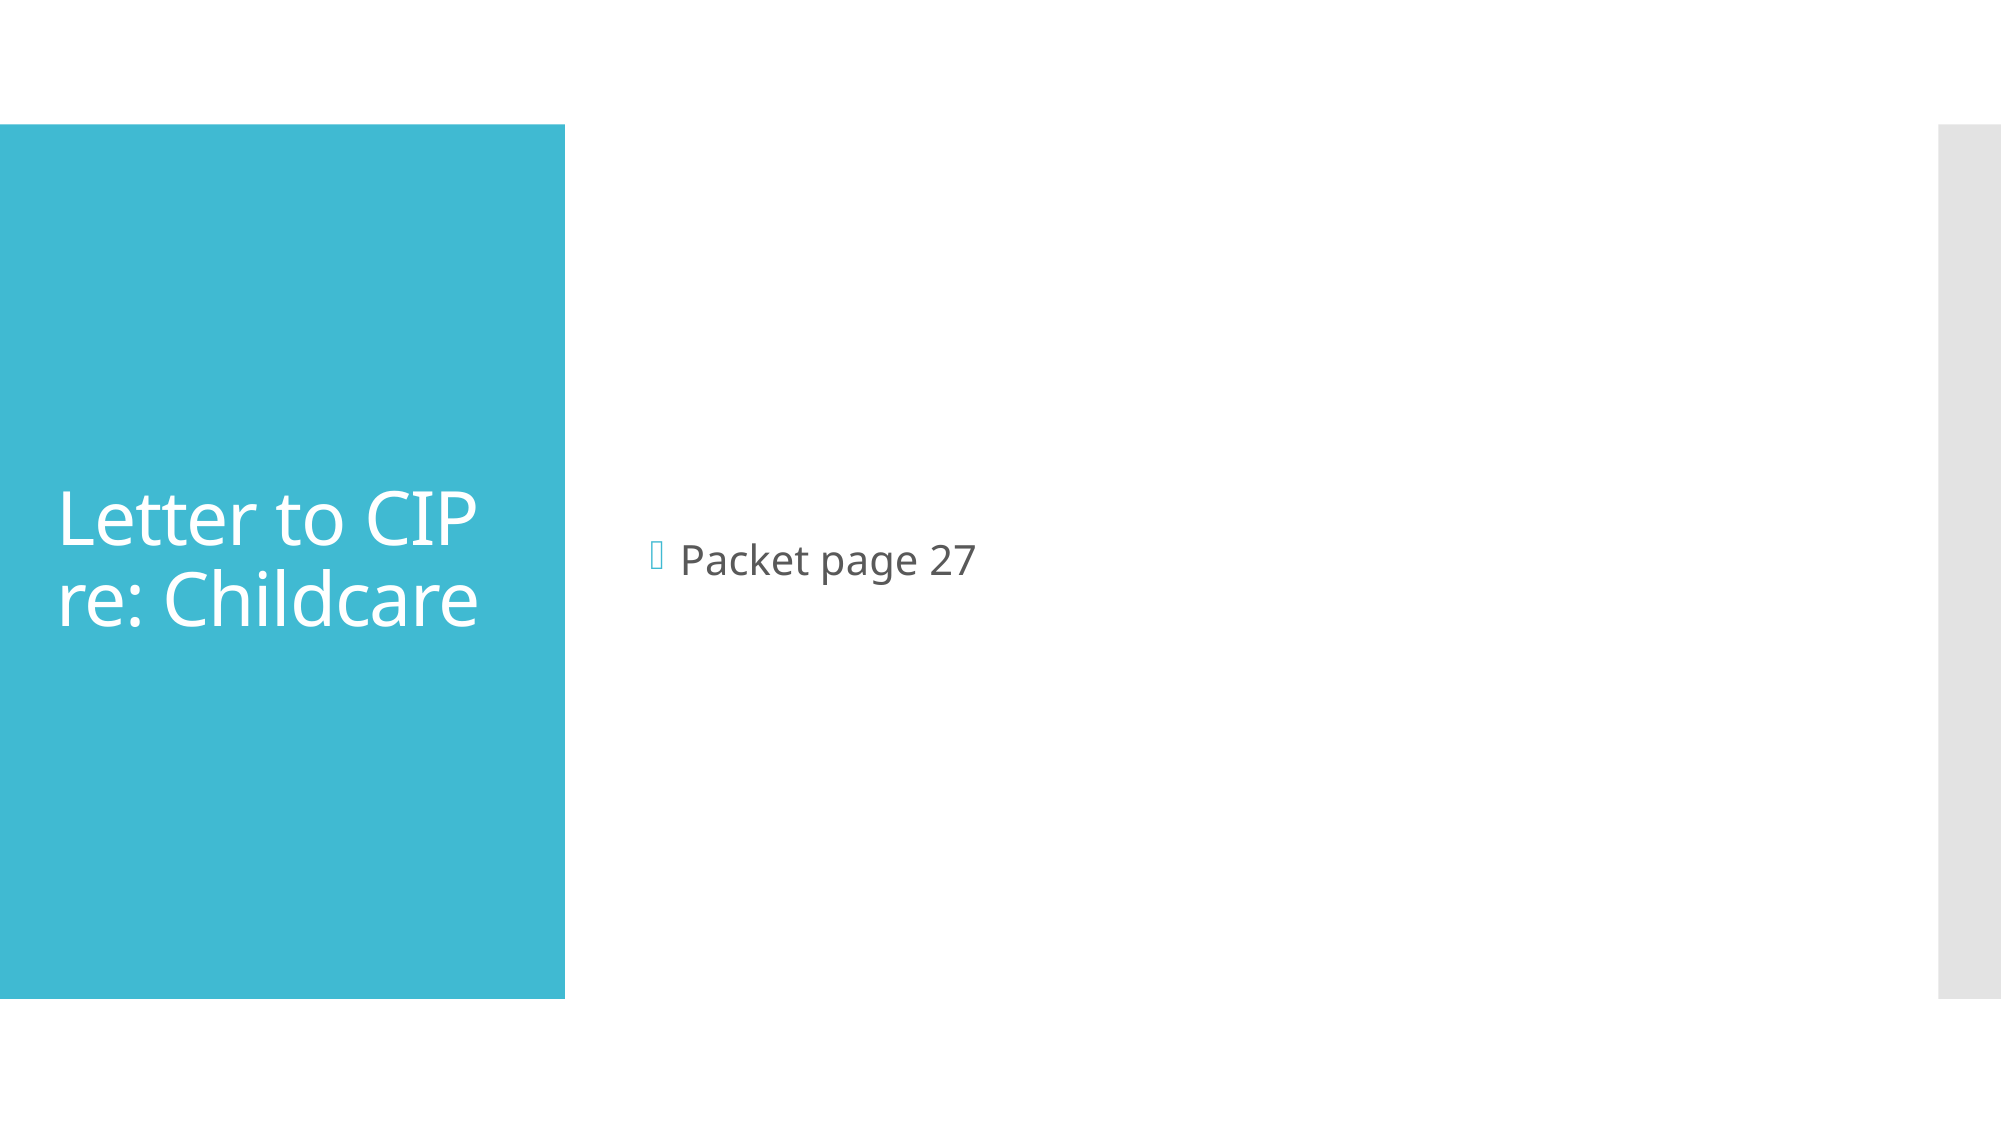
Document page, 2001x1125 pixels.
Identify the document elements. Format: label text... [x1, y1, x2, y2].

title Letter to CIP re: Childcare [41, 184, 525, 940]
list Packet page 27 [634, 141, 1835, 982]
